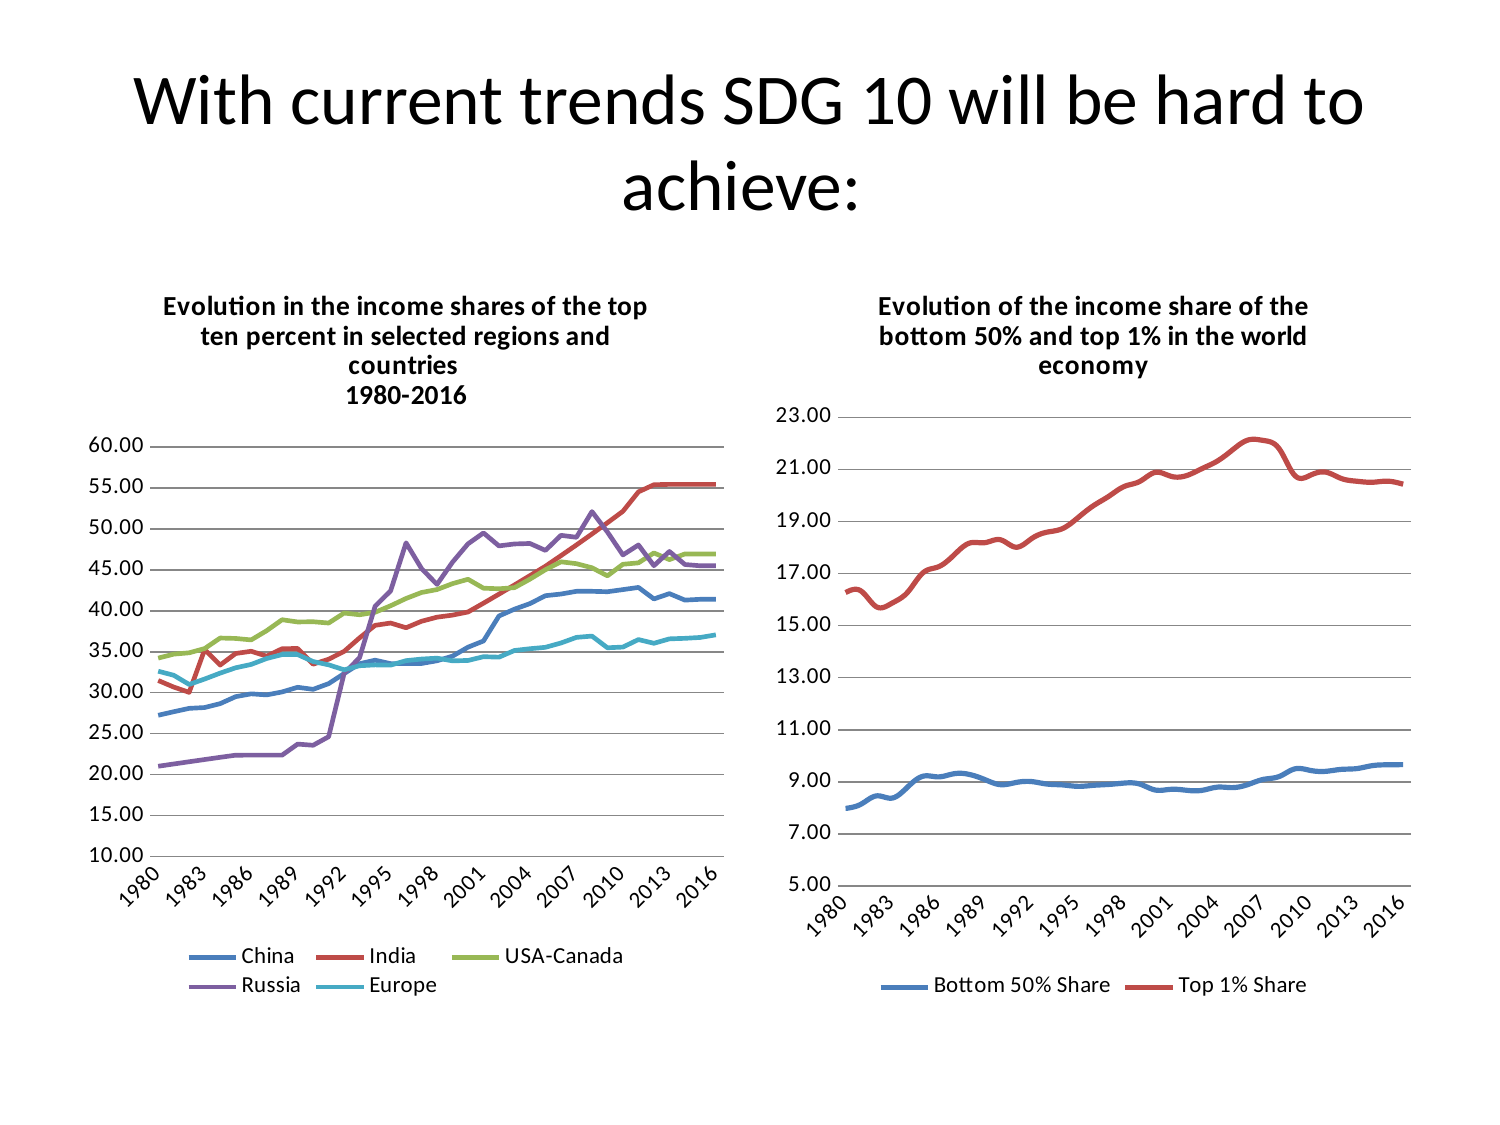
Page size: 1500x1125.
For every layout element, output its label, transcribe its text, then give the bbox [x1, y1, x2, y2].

title With current trends SDG 10 will be hard to achieve: [75, 45, 1425, 233]
chart [762, 262, 1426, 1006]
chart [74, 262, 738, 1006]
